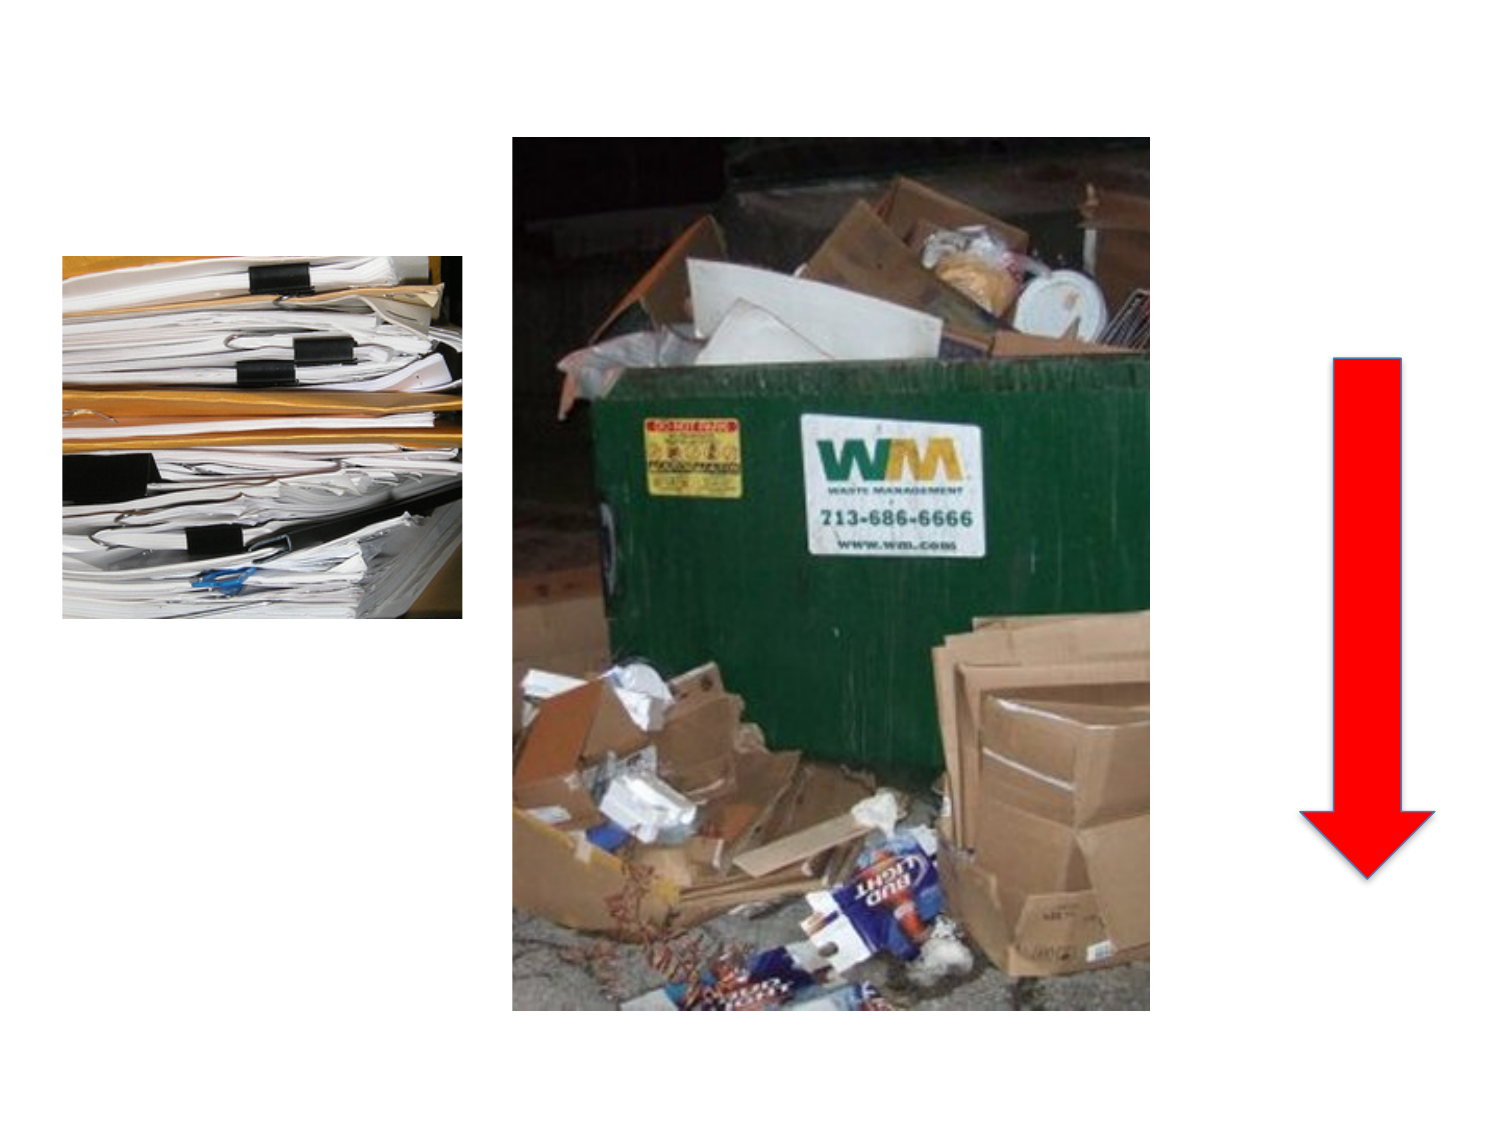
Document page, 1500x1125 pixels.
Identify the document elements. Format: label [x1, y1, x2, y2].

picture [512, 137, 1151, 1011]
text_box [1299, 357, 1436, 880]
picture [62, 255, 463, 619]
